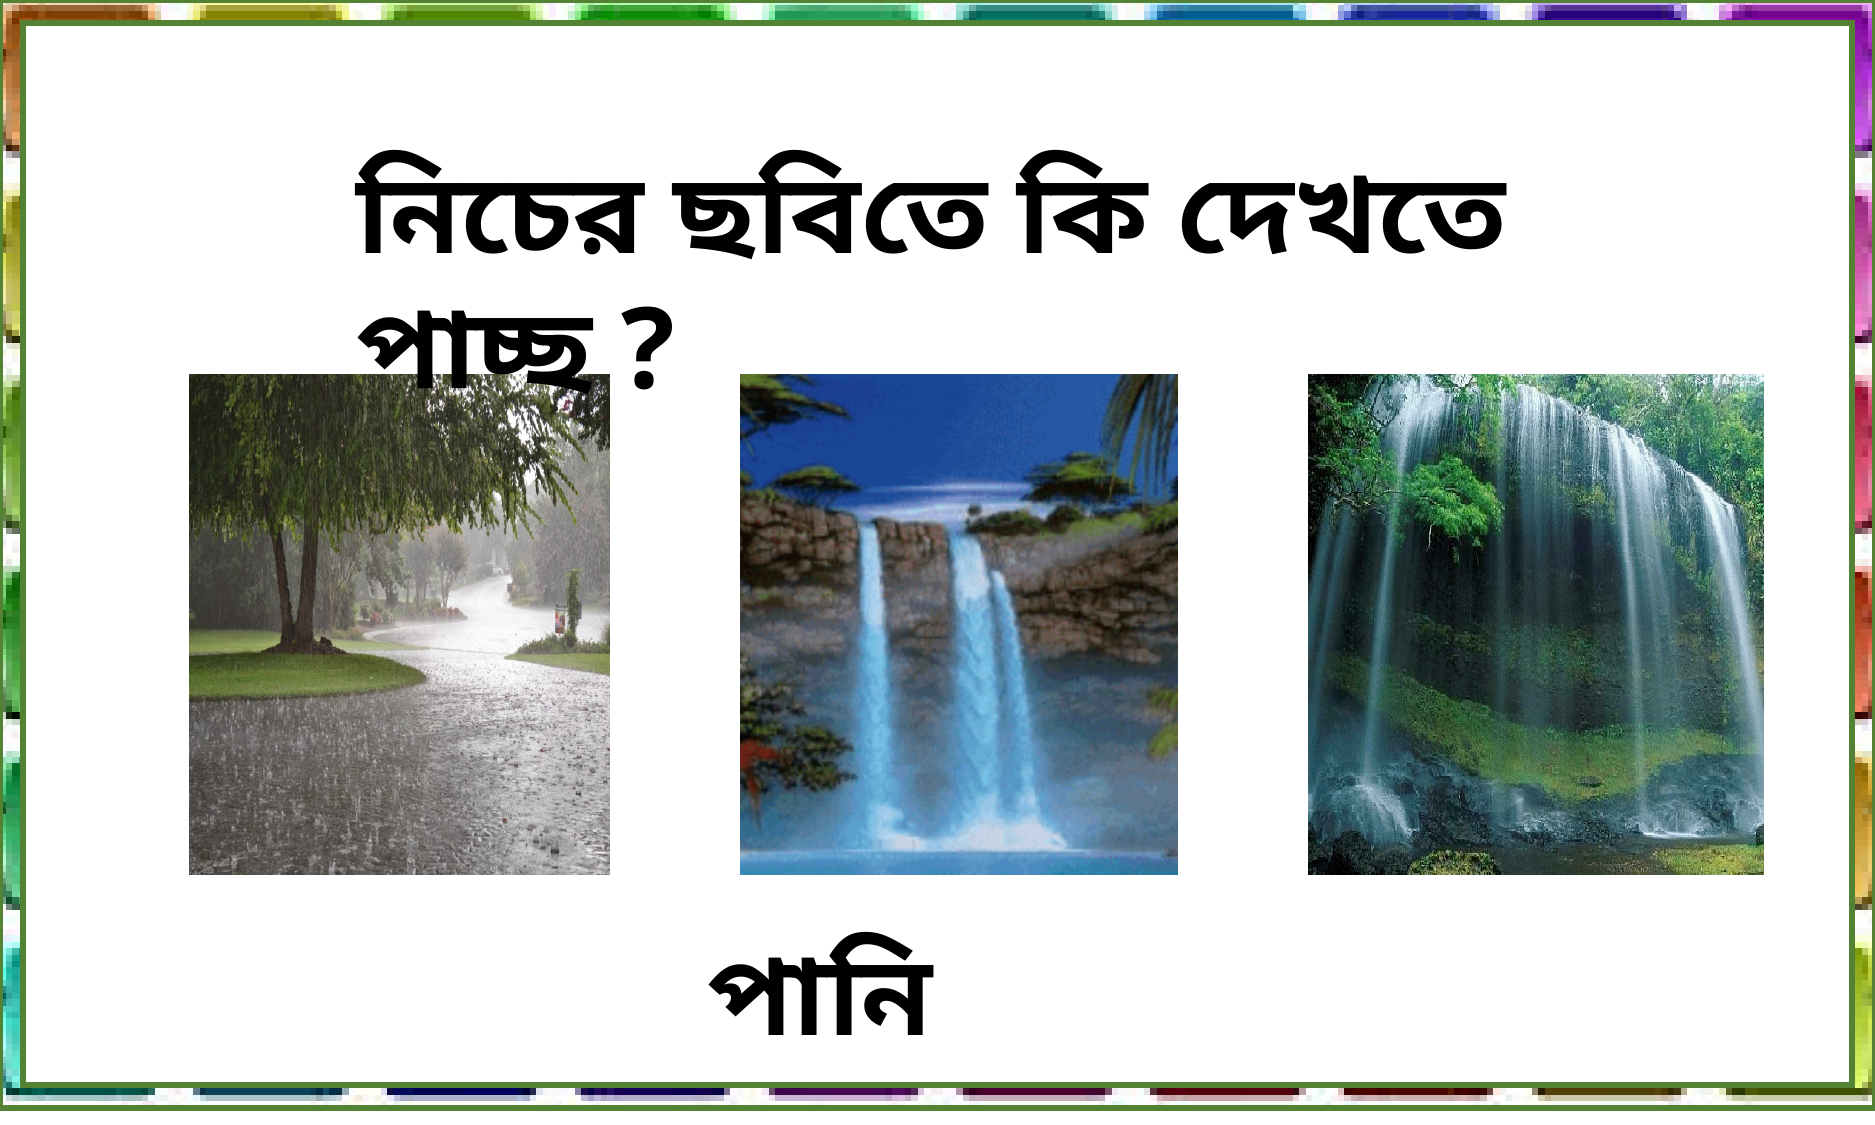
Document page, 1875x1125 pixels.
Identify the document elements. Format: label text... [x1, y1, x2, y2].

picture [740, 374, 1178, 875]
text_box পানি [609, 915, 1030, 1066]
text_box নিচের ছবিতে কি দেখতে পাচ্ছ ? [341, 133, 1560, 419]
picture [1308, 374, 1764, 875]
picture [189, 374, 610, 875]
